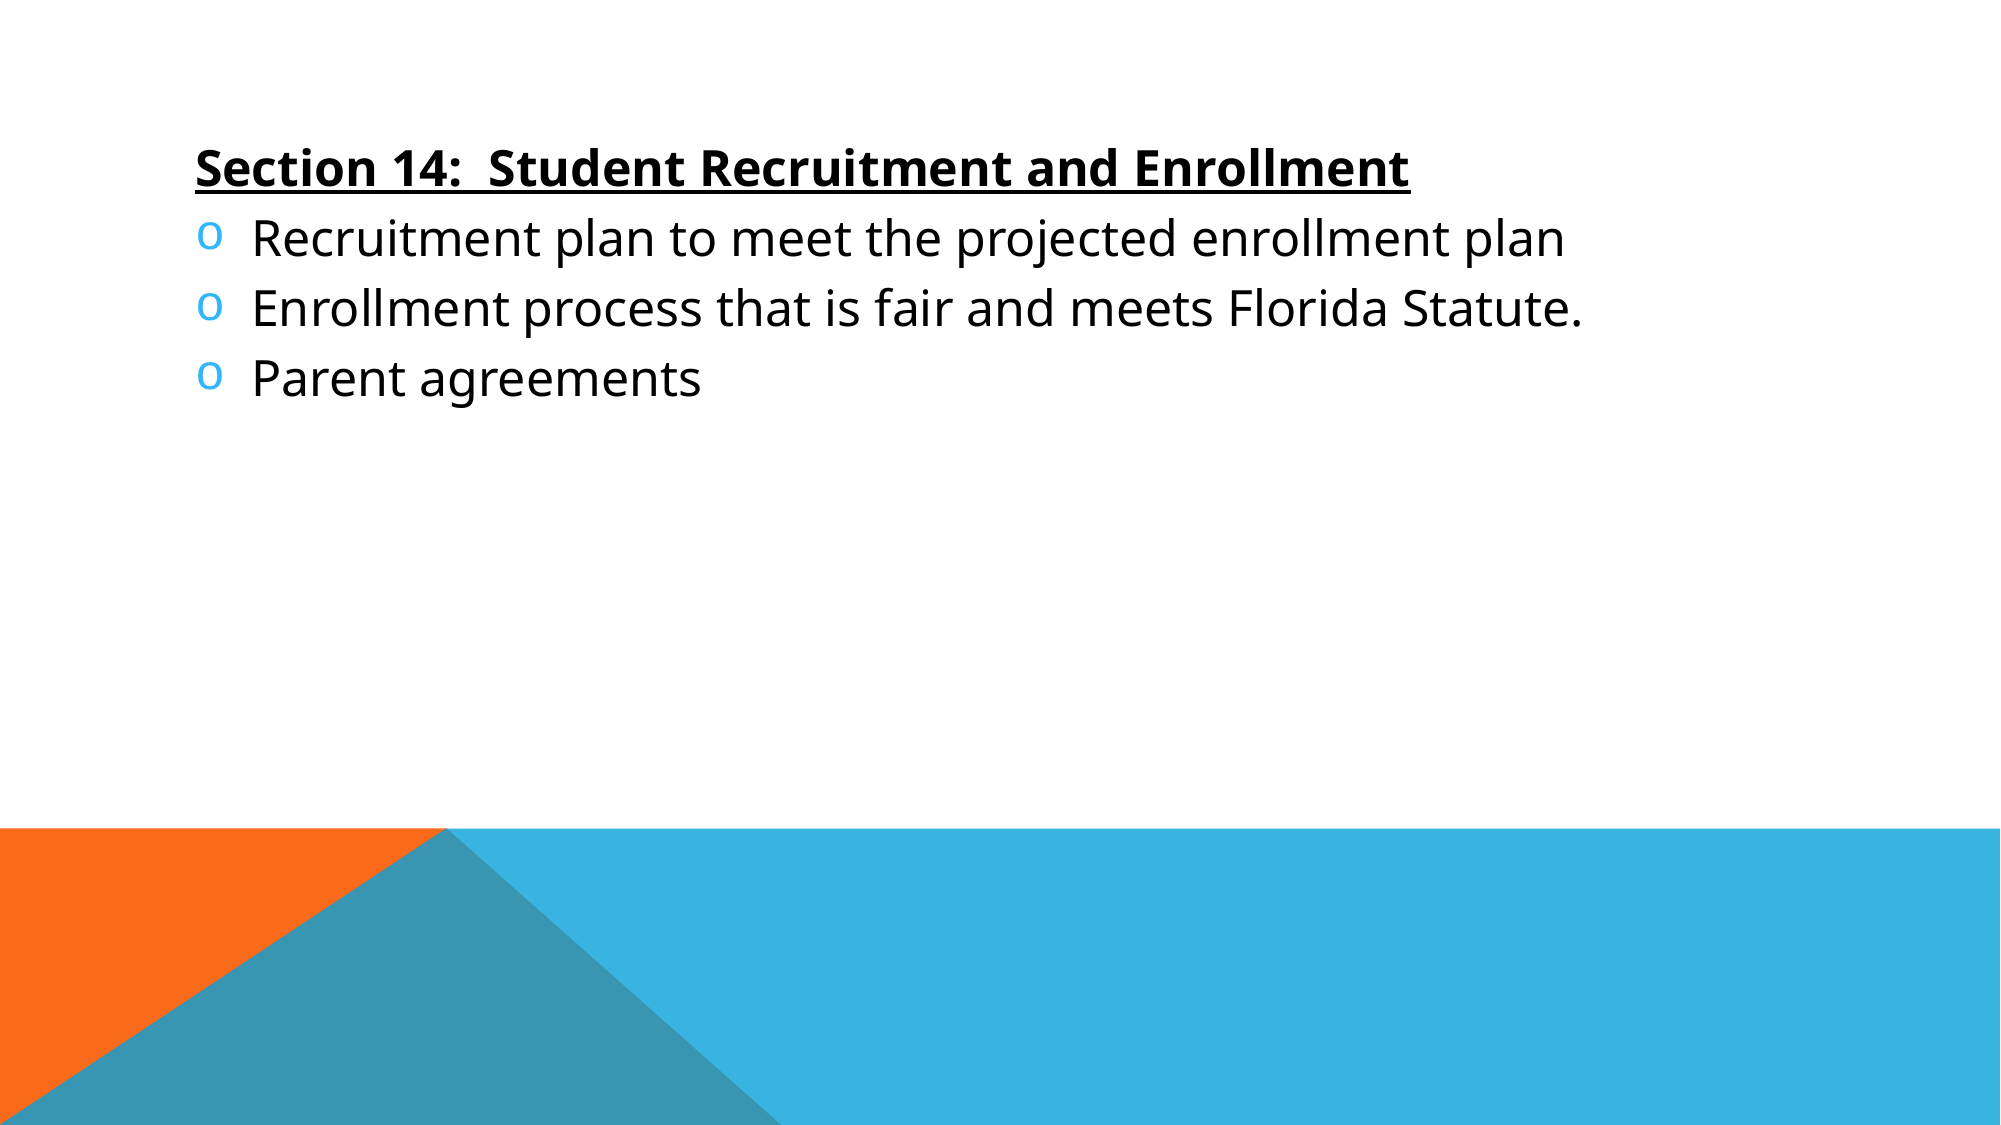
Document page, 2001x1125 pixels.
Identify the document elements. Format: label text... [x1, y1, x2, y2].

list Section 14: Student Recruitment and Enrollment Recruitment plan to meet the projected enrollment plan Enrollment process that is fair and meets Florida Statute. Parent agreements [180, 129, 1825, 717]
